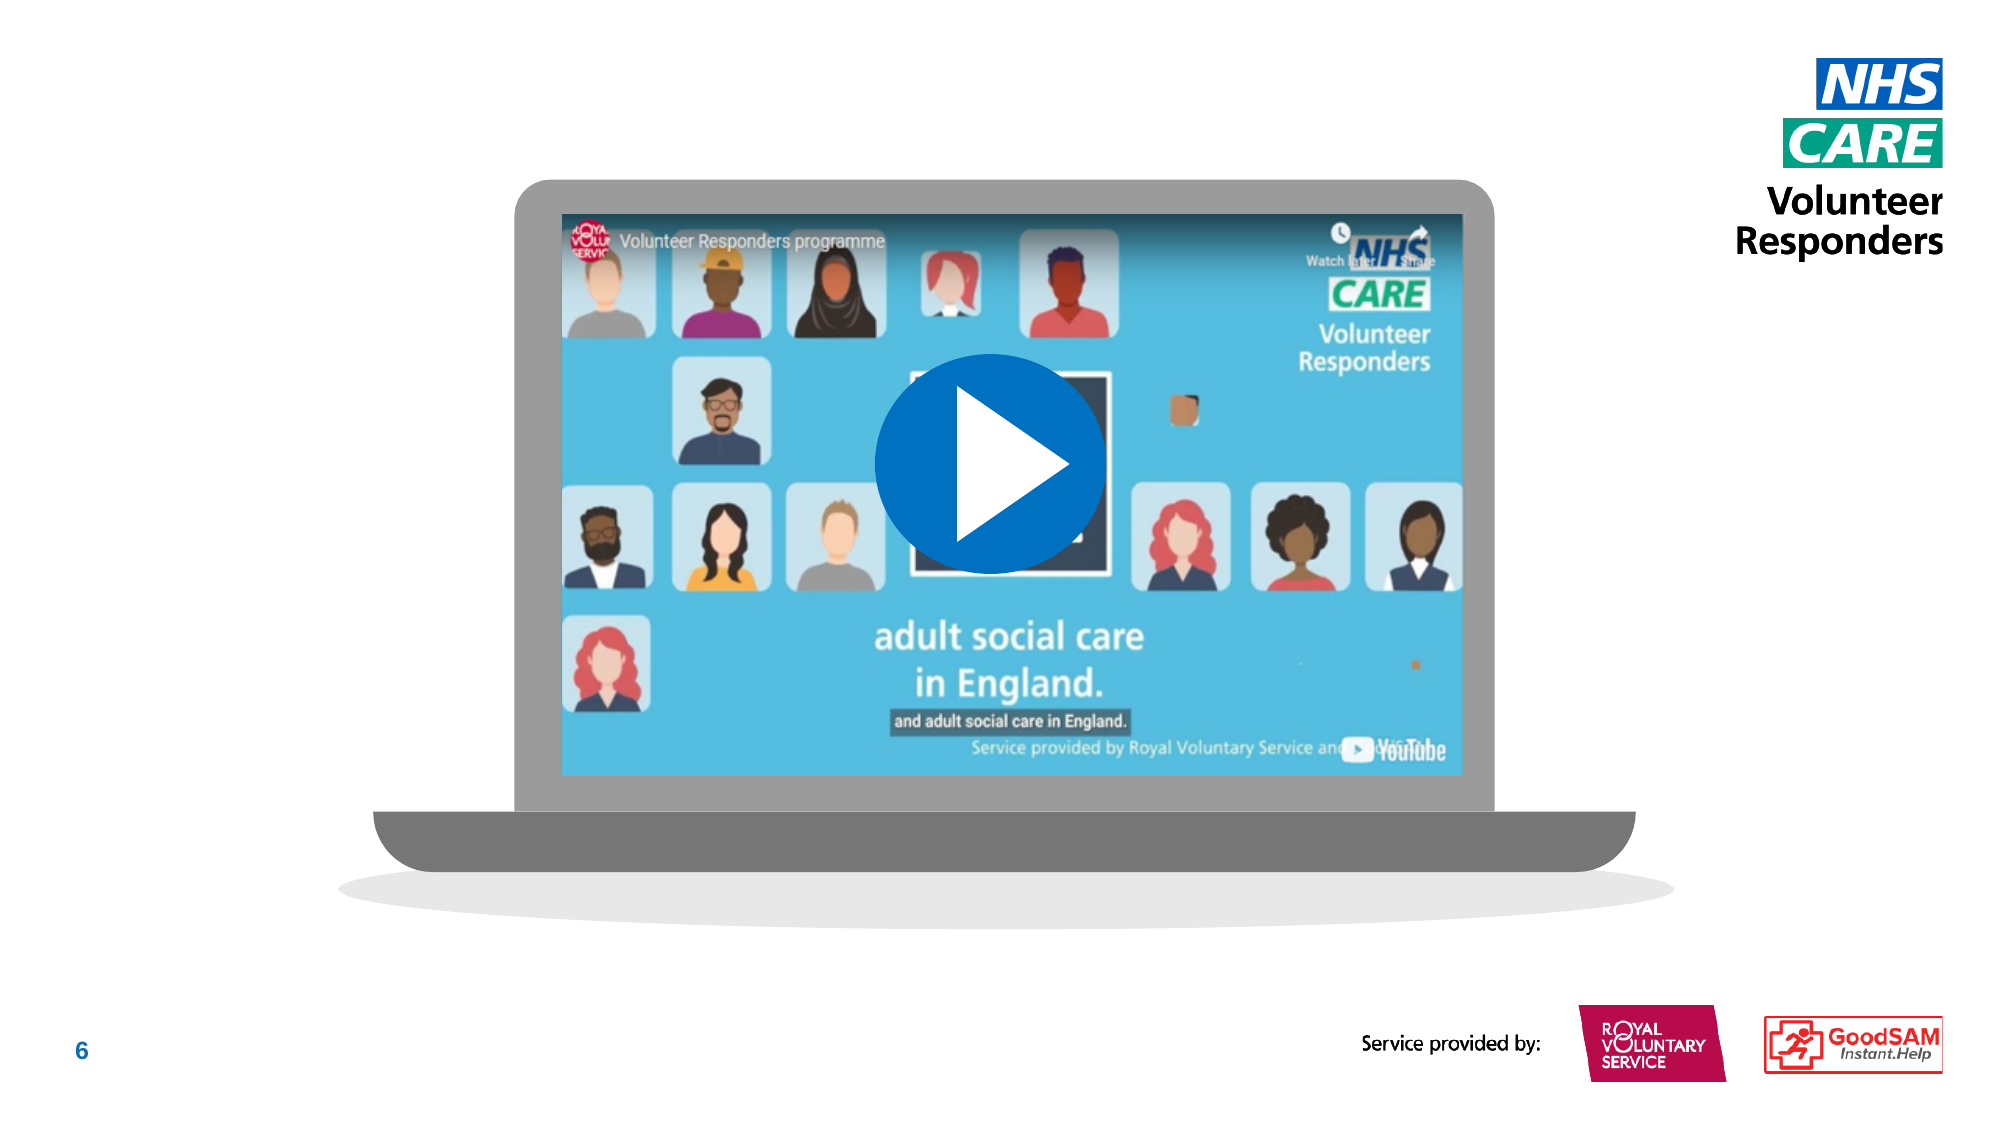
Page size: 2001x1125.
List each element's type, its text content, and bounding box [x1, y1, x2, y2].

picture [1737, 58, 1943, 262]
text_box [337, 179, 1675, 930]
slide_number 6 [68, 1034, 111, 1125]
picture [561, 214, 1465, 776]
picture [1362, 1004, 1943, 1082]
